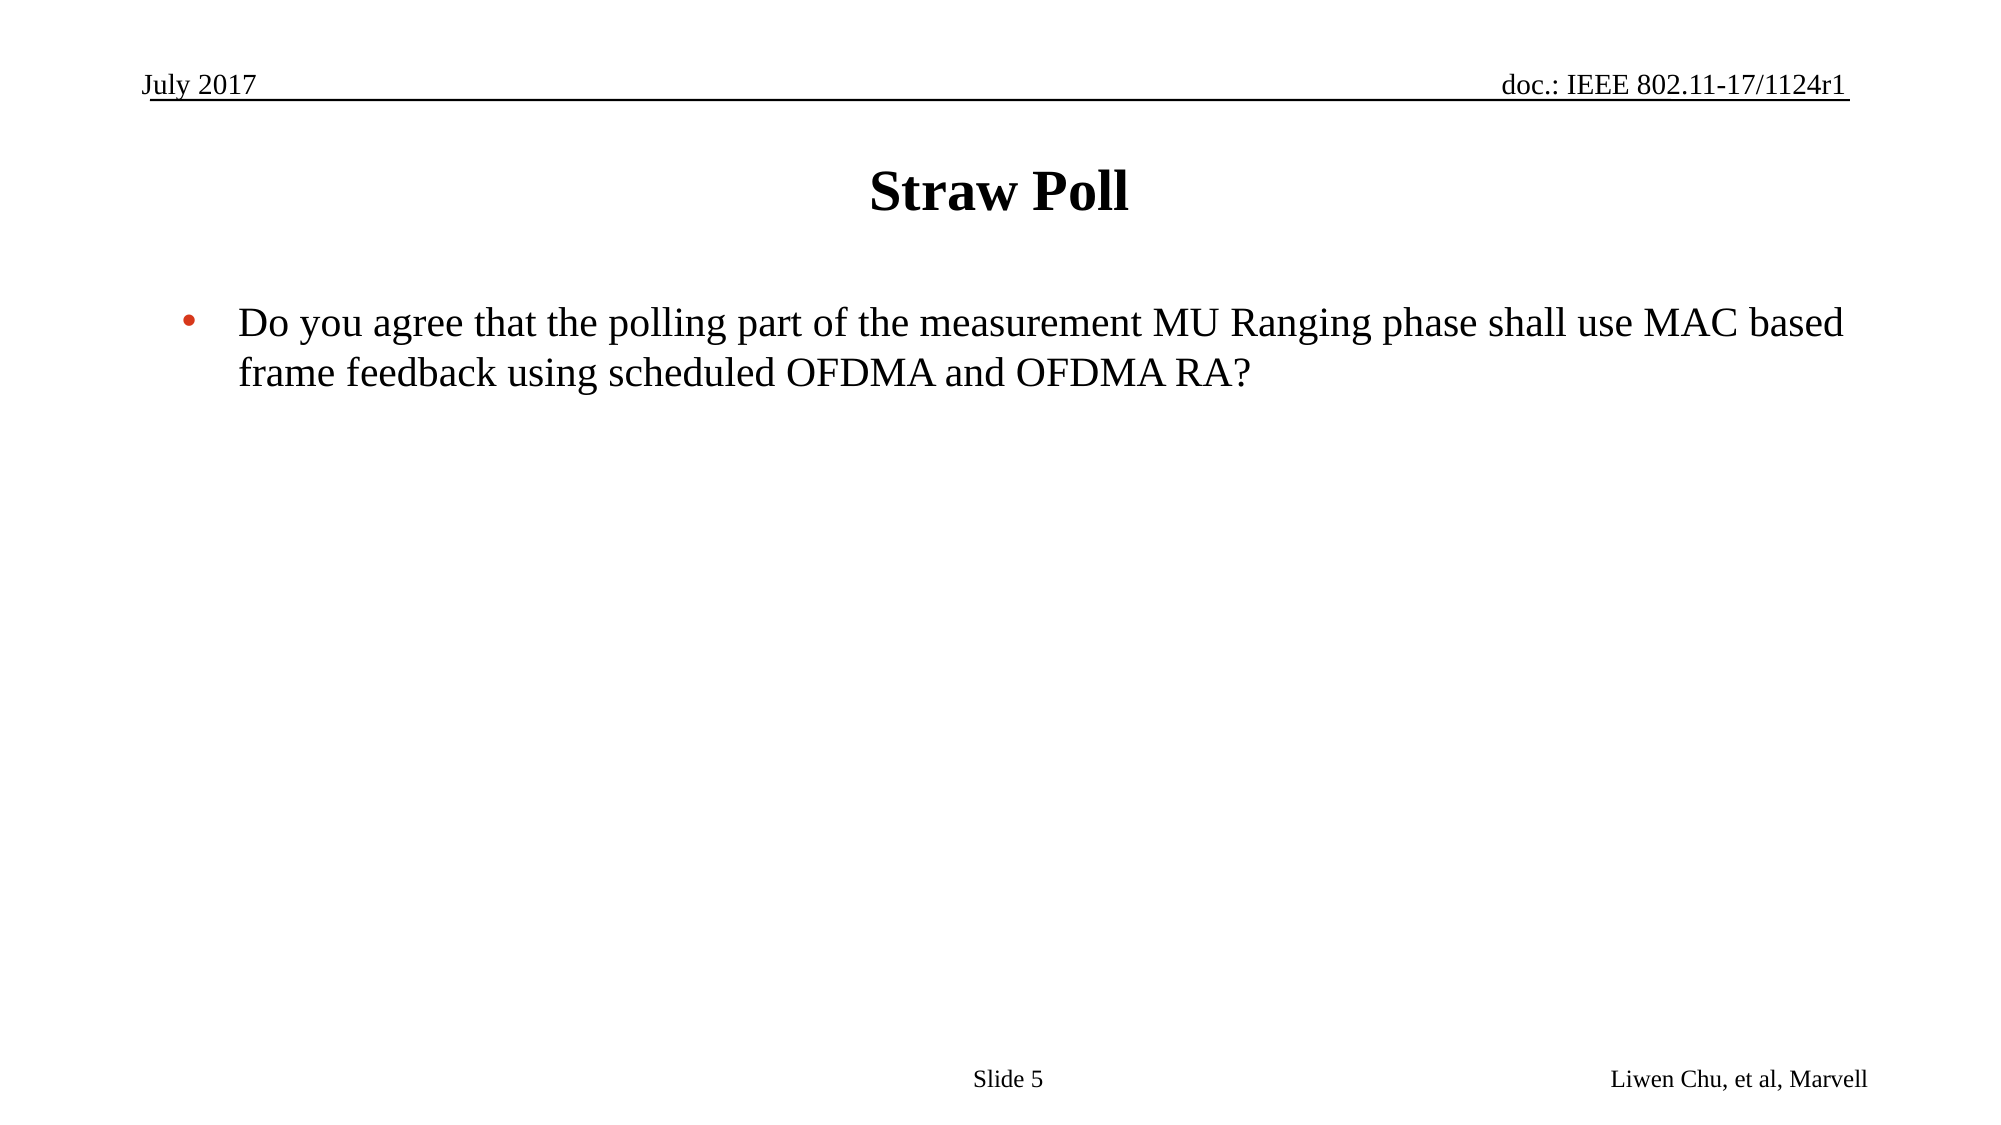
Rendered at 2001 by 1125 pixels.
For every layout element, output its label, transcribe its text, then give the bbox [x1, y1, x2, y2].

list Do you agree that the polling part of the measurement MU Ranging phase shall use MAC based frame feedback using scheduled OFDMA and OFDMA RA? [166, 287, 1867, 963]
title Straw Poll [149, 99, 1851, 276]
footer Liwen Chu, et al, Marvell [1607, 1062, 1869, 1123]
slide_number Slide 5 [964, 1062, 1053, 1093]
